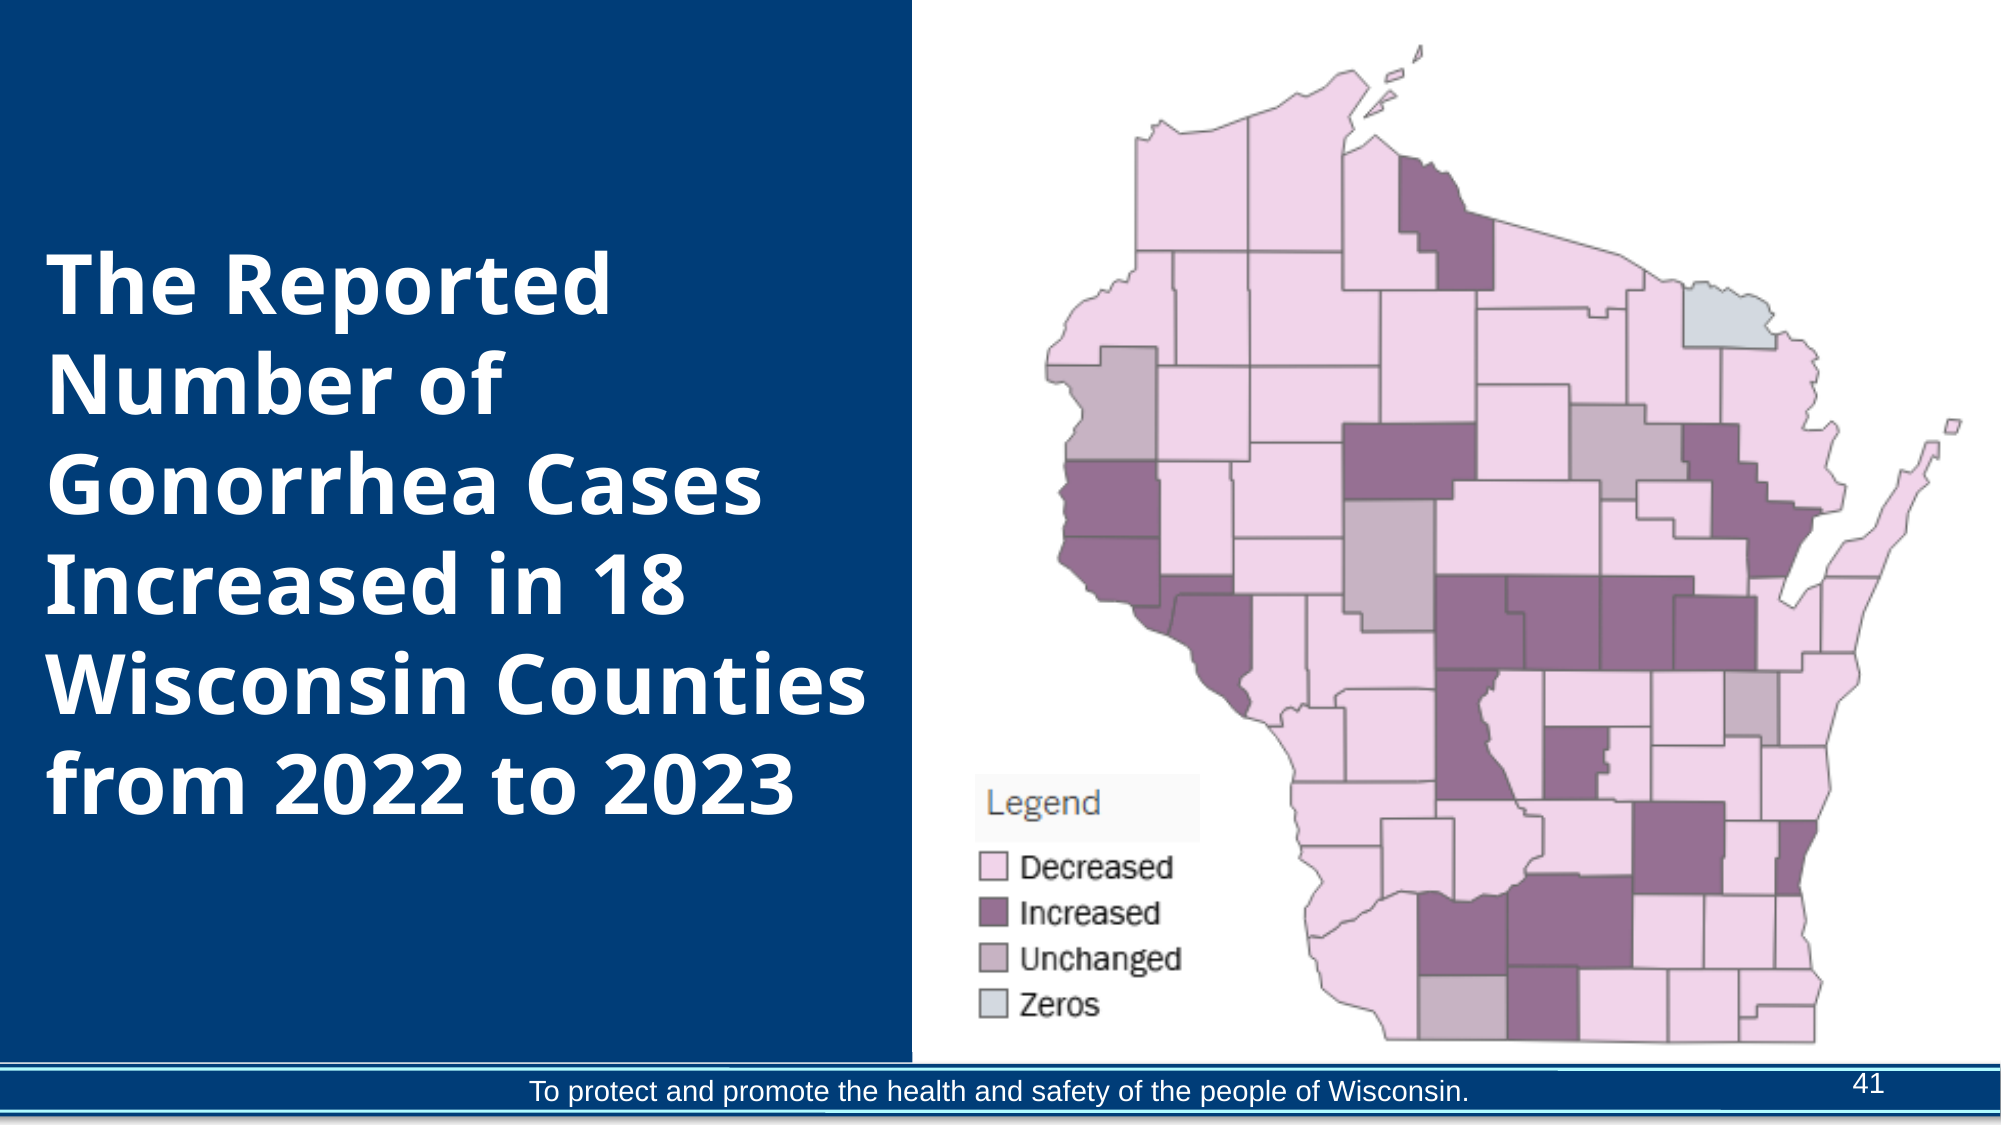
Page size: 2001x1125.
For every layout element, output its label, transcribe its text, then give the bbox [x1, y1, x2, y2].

picture [912, 0, 2000, 1052]
slide_number 41 [1433, 1064, 1900, 1112]
title The Reported Number of Gonorrhea Cases Increased in 18 Wisconsin Counties from 2022 to 2023 [0, 0, 912, 1063]
